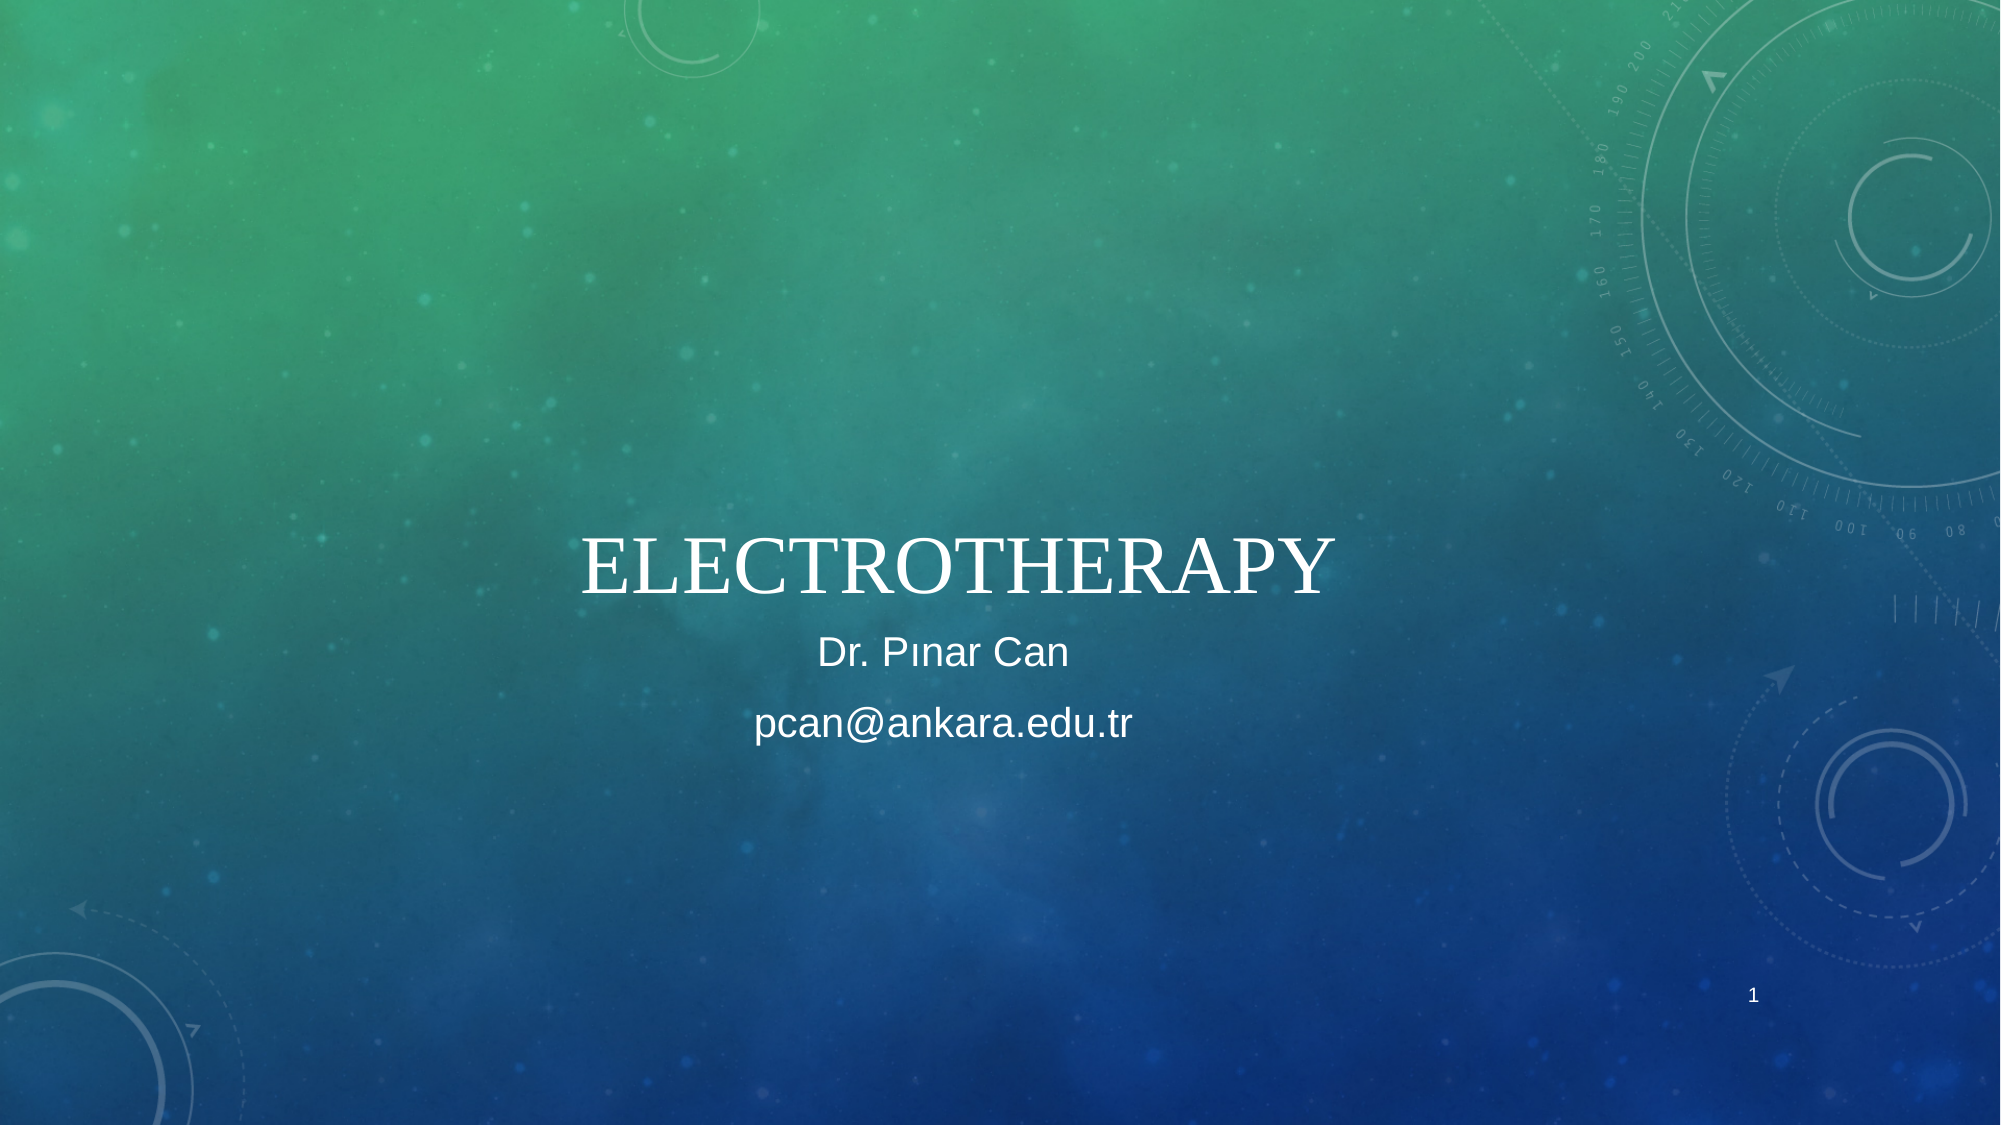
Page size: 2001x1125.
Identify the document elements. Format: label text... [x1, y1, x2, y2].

picture [0, 0, 2001, 1125]
slide_number 1 [1684, 963, 1775, 1025]
list Dr. Pınar Can pcan@ankara.edu.tr [112, 617, 1775, 759]
title ELECTROTHERAPY [128, 376, 1791, 618]
